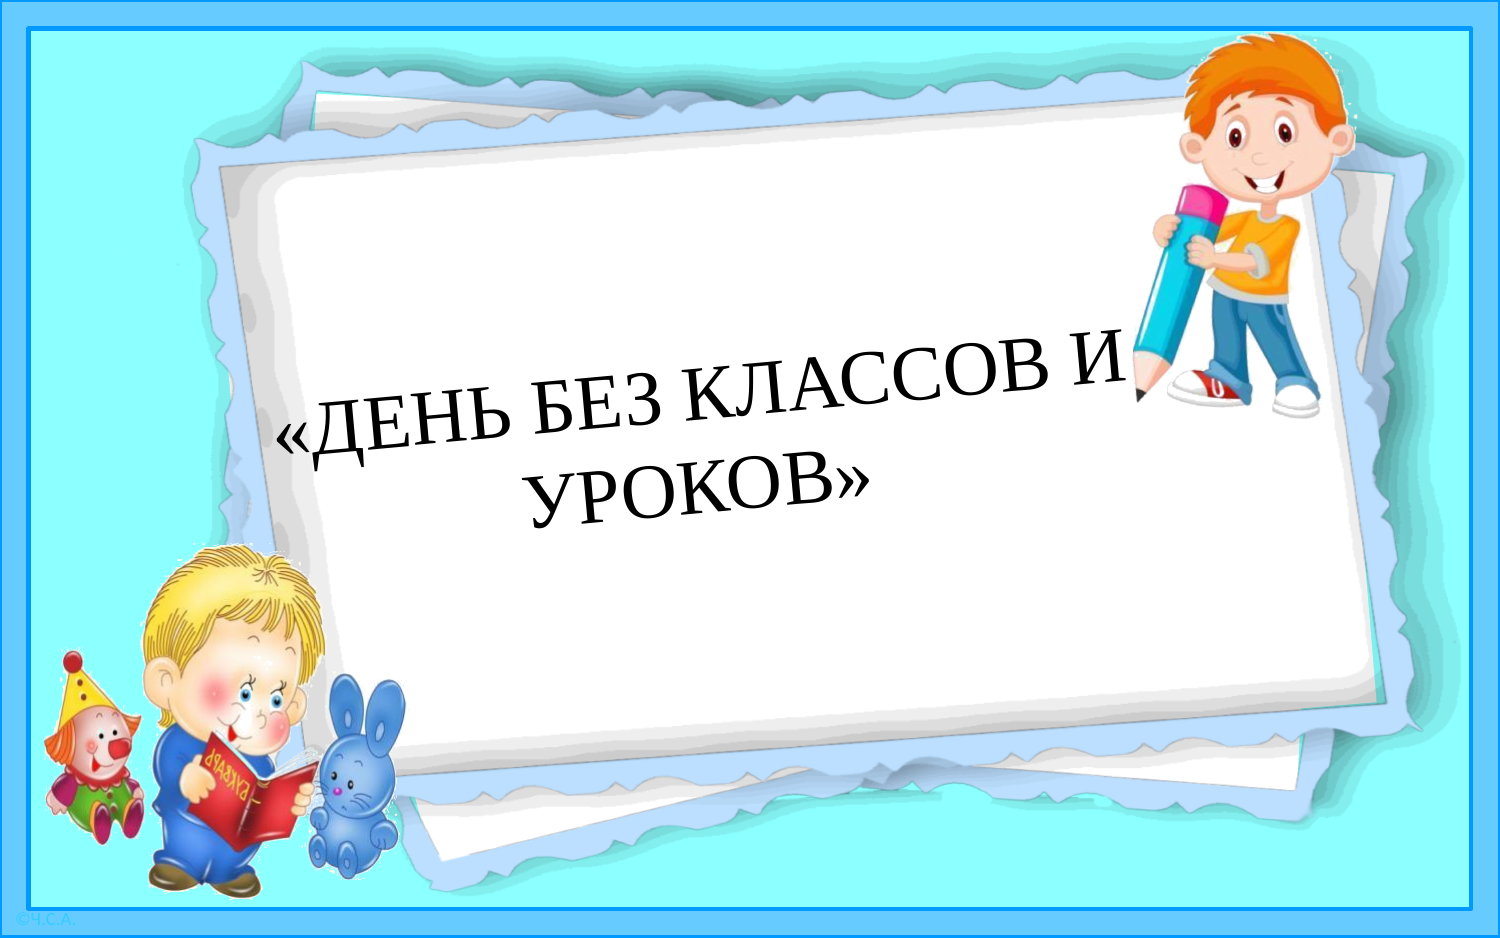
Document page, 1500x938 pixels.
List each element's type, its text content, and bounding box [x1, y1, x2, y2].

picture [29, 543, 413, 907]
title «ДЕНЬ БЕЗ КЛАССОВ И УРОКОВ» [189, 101, 1208, 676]
picture [1152, 24, 1362, 425]
